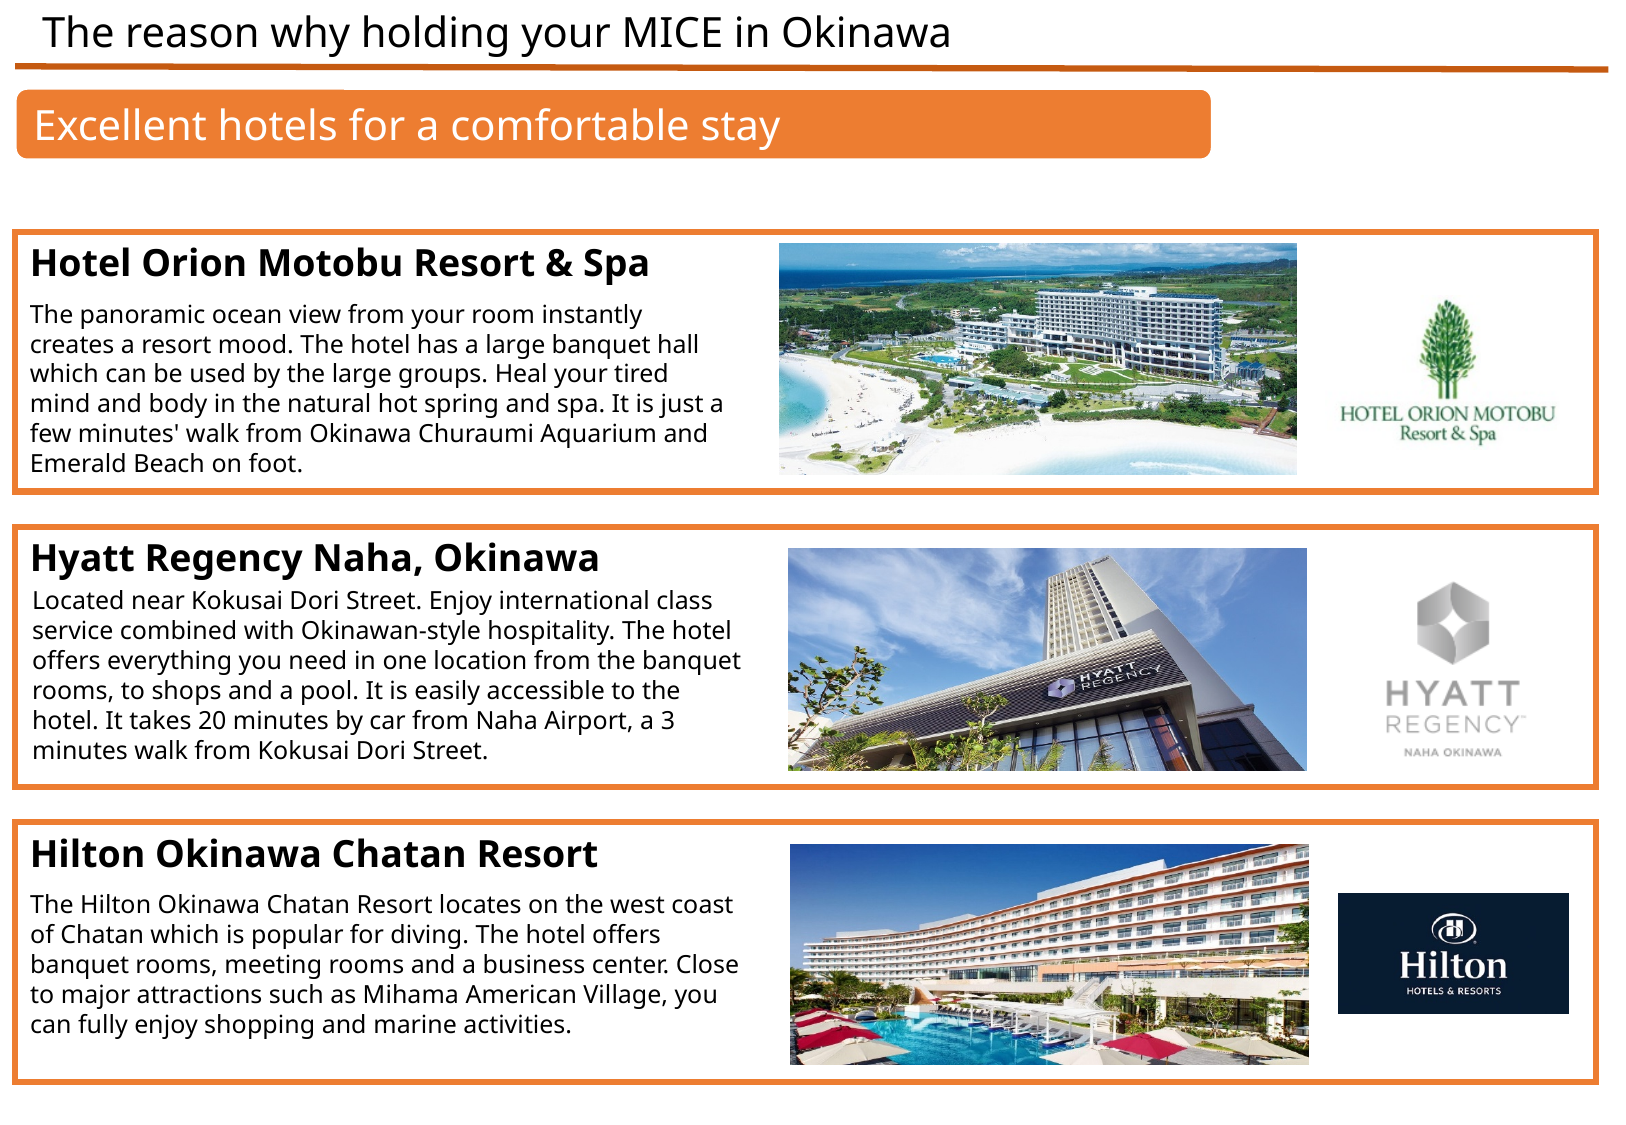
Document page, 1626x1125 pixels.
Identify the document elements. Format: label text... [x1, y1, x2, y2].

picture [1338, 893, 1569, 1014]
text_box Hotel Orion Motobu Resort & Spa [14, 231, 1597, 492]
picture [1325, 295, 1569, 450]
text_box The panoramic ocean view from your room instantly creates a resort mood. The hotel has a large banquet hall which can be used by the large groups. Heal your tired mind and body in the natural hot spring and spa. It is just a few minutes' walk from Okinawa Churaumi Aquarium and Emerald Beach on foot. [15, 290, 744, 486]
text_box Hilton Okinawa Chatan Resort [14, 821, 1597, 1083]
text_box Located near Kokusai Dori Street. Enjoy international class service combined with Okinawan-style hospitality. The hotel offers everything you need in one location from the banquet rooms, to shops and a pool. It is easily accessible to the hotel. It takes 20 minutes by car from Naha Airport, a 3 minutes walk from Kokusai Dori Street. [17, 577, 766, 772]
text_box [15, 66, 1609, 70]
picture [779, 243, 1297, 475]
picture [1359, 572, 1557, 783]
text_box The reason why holding your MICE in Okinawa [27, 0, 1213, 64]
picture [788, 548, 1307, 771]
text_box The Hilton Okinawa Chatan Resort locates on the west coast of Chatan which is popular for diving. The hotel offers banquet rooms, meeting rooms and a business center. Close to major attractions such as Mihama American Village, you can fully enjoy shopping and marine activities. [15, 881, 779, 1046]
picture [790, 844, 1309, 1065]
text_box Excellent hotels for a comfortable stay [13, 86, 1214, 162]
picture [981, 1058, 991, 1065]
text_box Hyatt Regency Naha, Okinawa [14, 526, 1597, 788]
